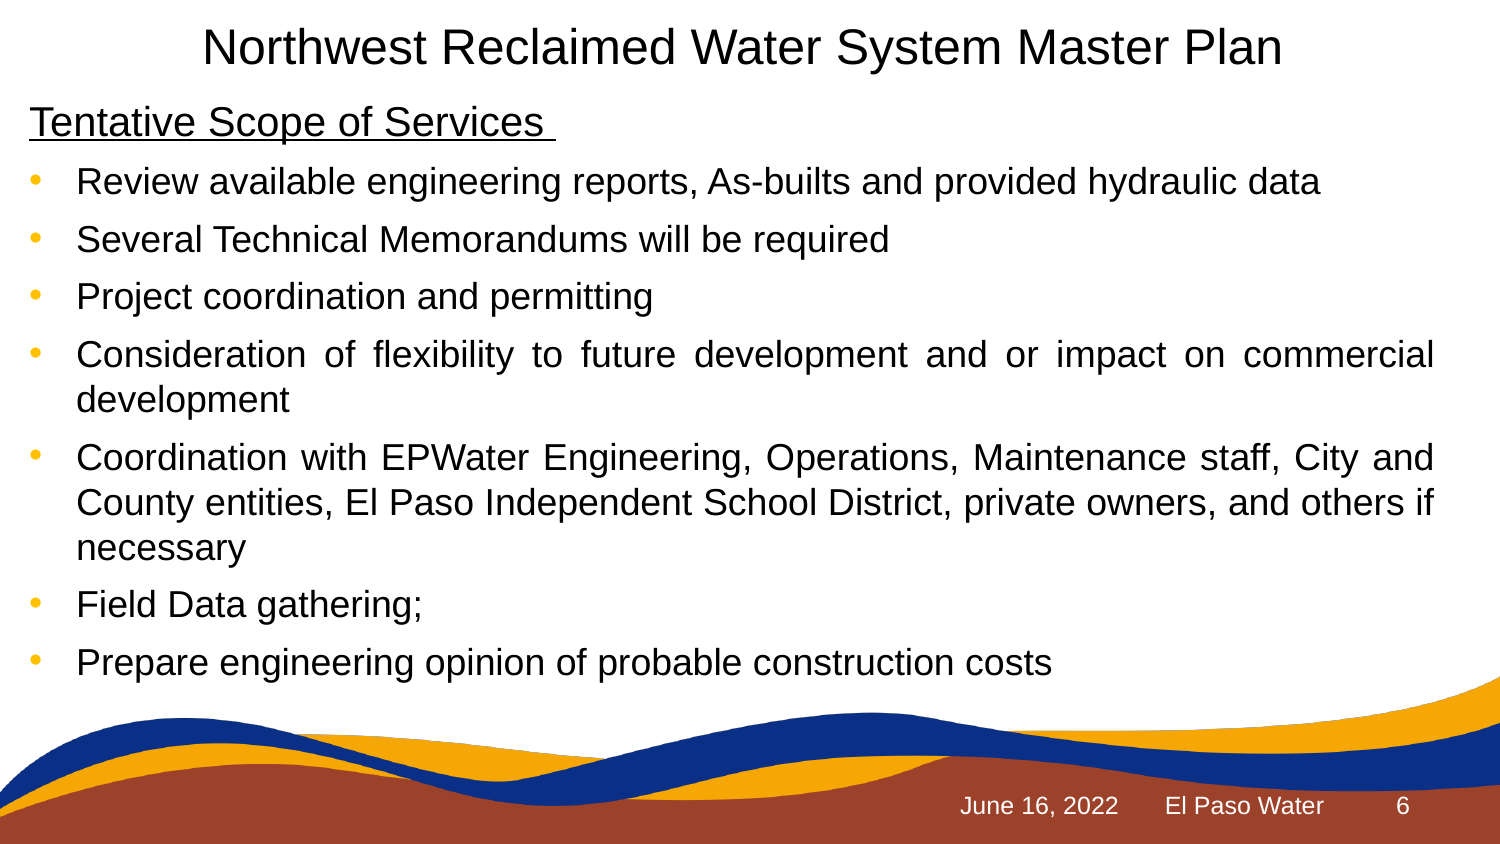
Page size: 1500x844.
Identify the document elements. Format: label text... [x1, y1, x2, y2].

slide_number 6 [1340, 782, 1425, 827]
title Northwest Reclaimed Water System Master Plan [75, 16, 1425, 72]
text_box Tentative Scope of Services Review available engineering reports, As-builts and provided hydraulic data Several Technical Memorandums will be required Project coordination and permitting Consideration of flexibility to future development and or impact on commercial development Coordination with EPWater Engineering, Operations, Maintenance staff, City and County entities, El Paso Independent School District, private owners, and others if necessary Field Data gathering; Prepare engineering opinion of probable construction costs [10, 79, 1450, 690]
picture [0, 670, 1500, 844]
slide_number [814, 782, 1135, 827]
footer El Paso Water [1148, 782, 1340, 827]
